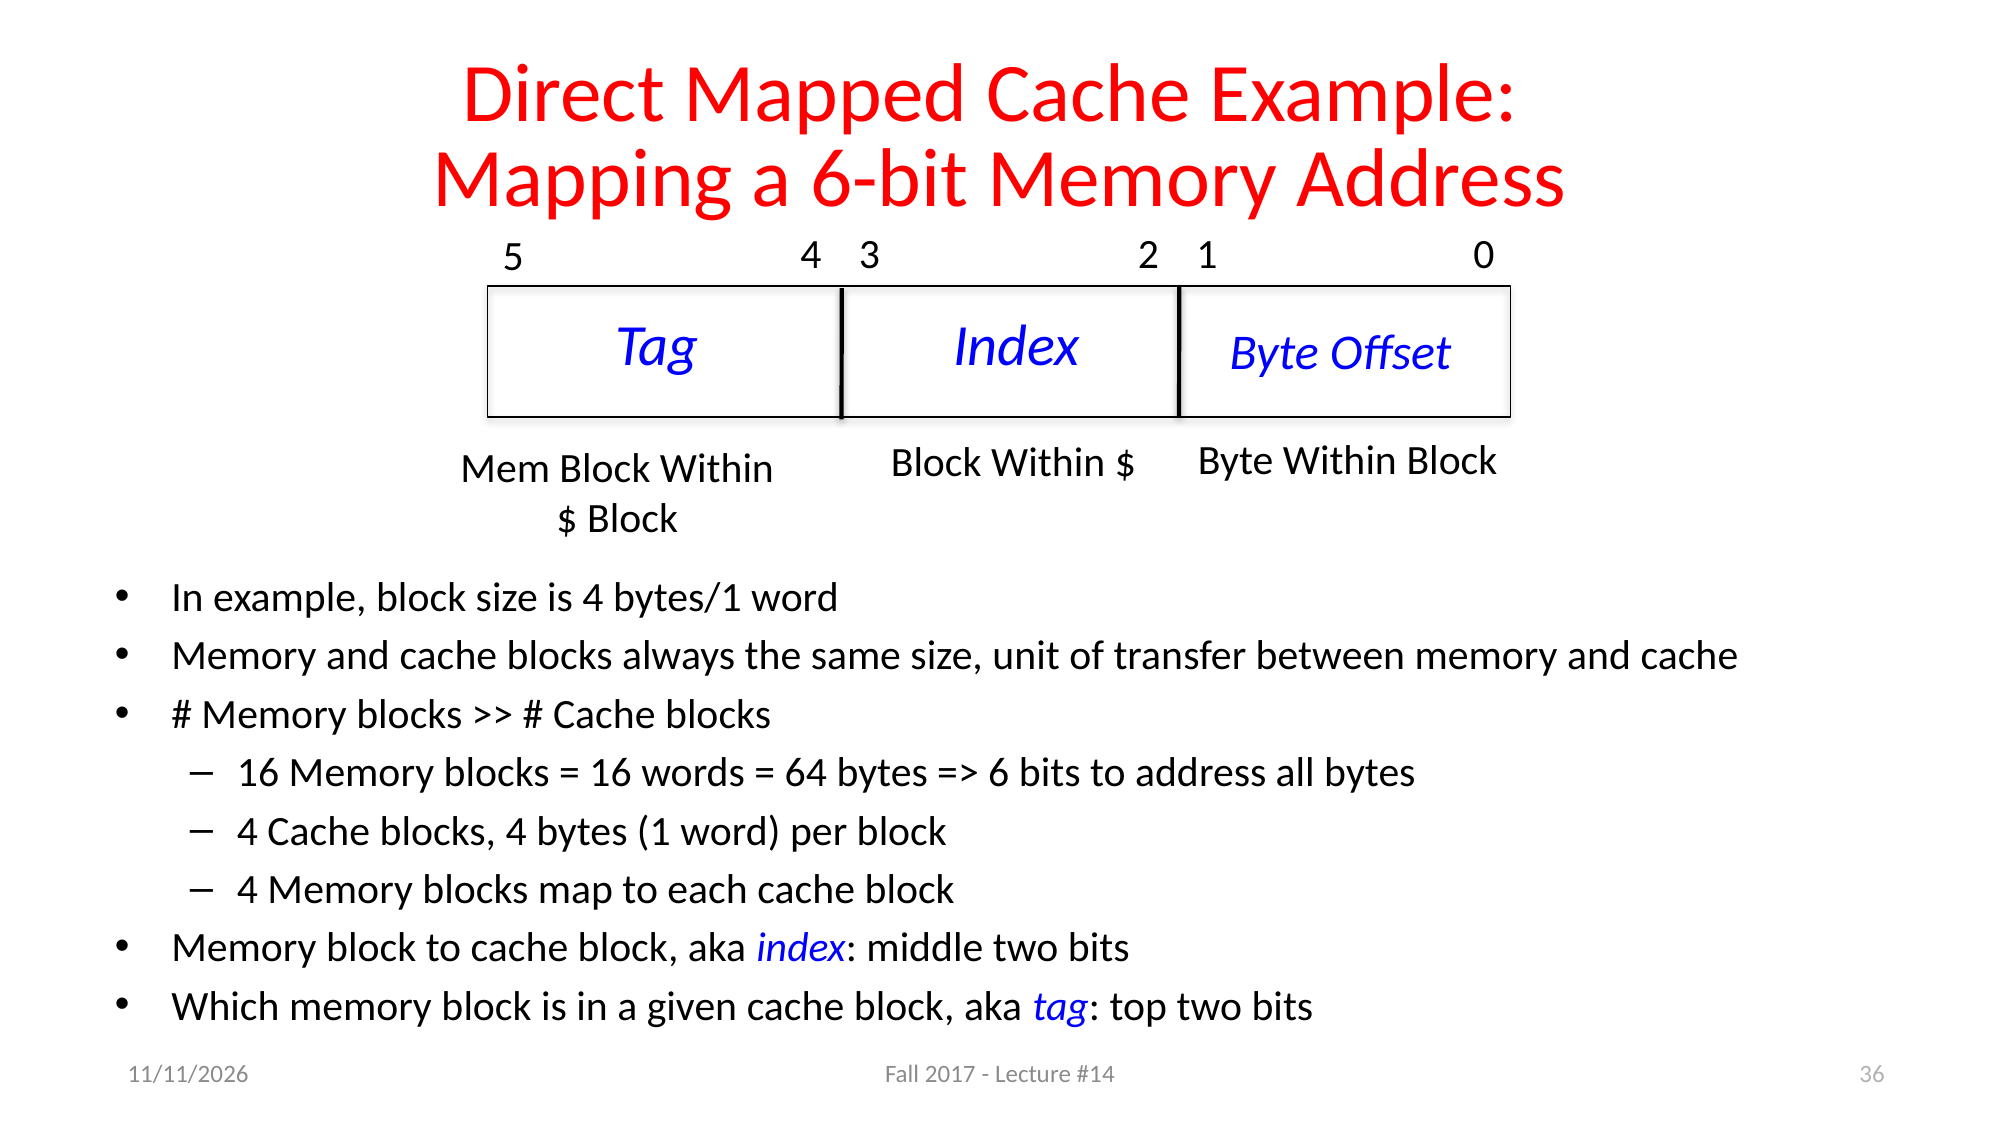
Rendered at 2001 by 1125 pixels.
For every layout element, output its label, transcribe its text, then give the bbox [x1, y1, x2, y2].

title Direct Mapped Cache Example: Mapping a 6-bit Memory Address [99, 45, 1900, 233]
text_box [1178, 218, 1515, 492]
slide_number 36 [1433, 1042, 1900, 1103]
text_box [841, 219, 1175, 494]
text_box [399, 218, 838, 551]
list In example, block size is 4 bytes/1 word Memory and cache blocks always the same size, unit of transfer between memory and cache # Memory blocks >> # Cache blocks 16 Memory blocks = 16 words = 64 bytes => 6 bits to address all bytes 4 Cache blocks, 4 bytes (1 word) per block 4 Memory blocks map to each cache block Memory block to cache block, aka index: middle two bits Which memory block is in a given cache block, aka tag: top two bits [99, 562, 1900, 1088]
text_box 10/11/17 [112, 1042, 463, 1103]
text_box Fall 2017 - Lecture #14 [762, 1042, 1238, 1103]
